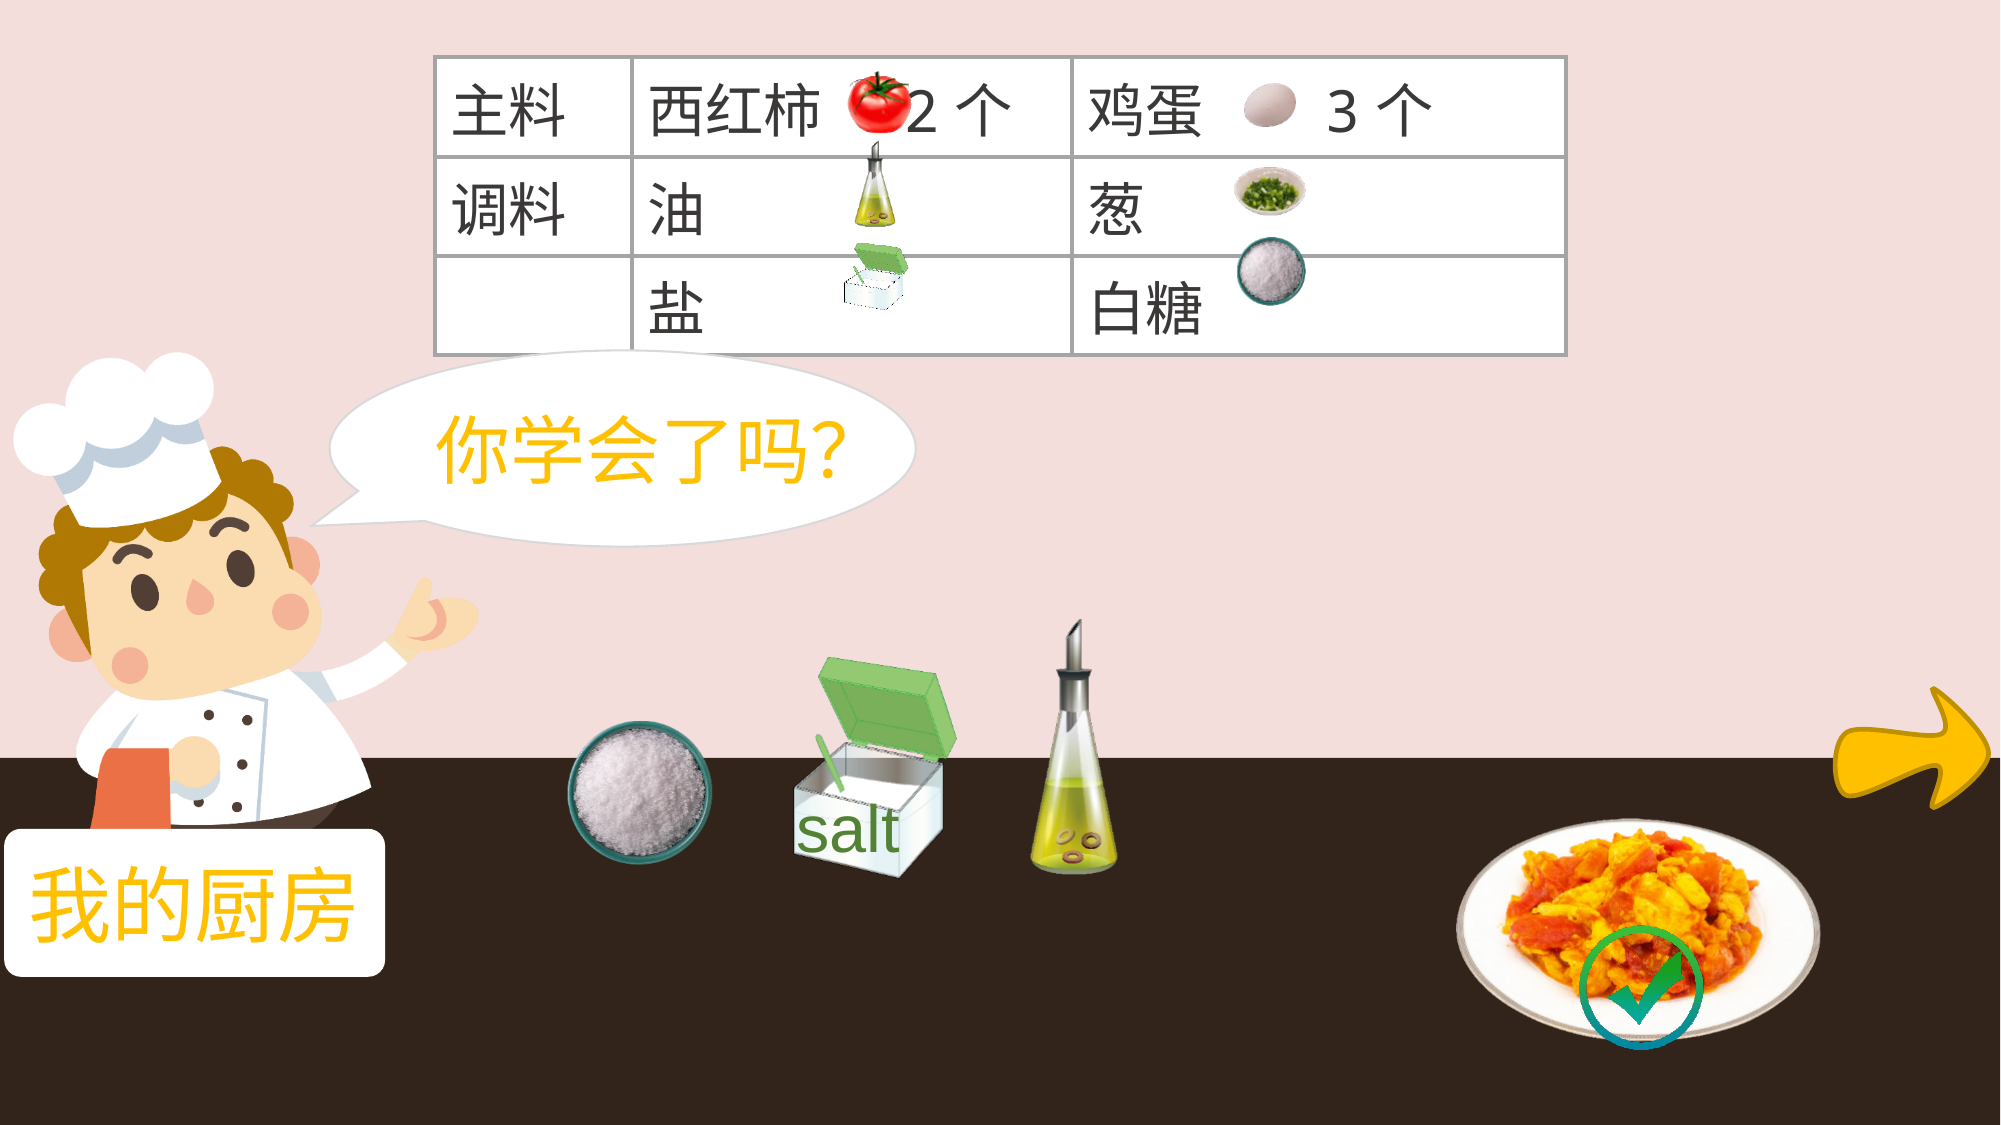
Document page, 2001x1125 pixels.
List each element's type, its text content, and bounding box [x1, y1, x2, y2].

text_box 我的厨房 [3, 827, 387, 978]
table_cell 白糖 [1074, 258, 1564, 353]
table_header 主料 [437, 59, 630, 155]
picture [1226, 233, 1313, 309]
table_cell 盐 [634, 258, 1070, 353]
text_box [1836, 687, 1990, 809]
table_header 鸡蛋 3个 [1074, 59, 1564, 155]
picture [742, 610, 1175, 899]
picture [830, 64, 923, 231]
text_box 你学会了吗？ [308, 349, 917, 548]
table_cell [437, 258, 630, 353]
table_cell 葱 [1074, 159, 1564, 254]
table_cell 油 [634, 159, 1070, 254]
picture [0, 312, 726, 971]
picture [824, 235, 928, 316]
table_cell 调料 [437, 159, 630, 254]
picture [1229, 150, 1310, 231]
picture [1229, 64, 1311, 146]
picture [1441, 712, 1836, 1107]
table_header 西红柿 2个 [634, 59, 1070, 155]
